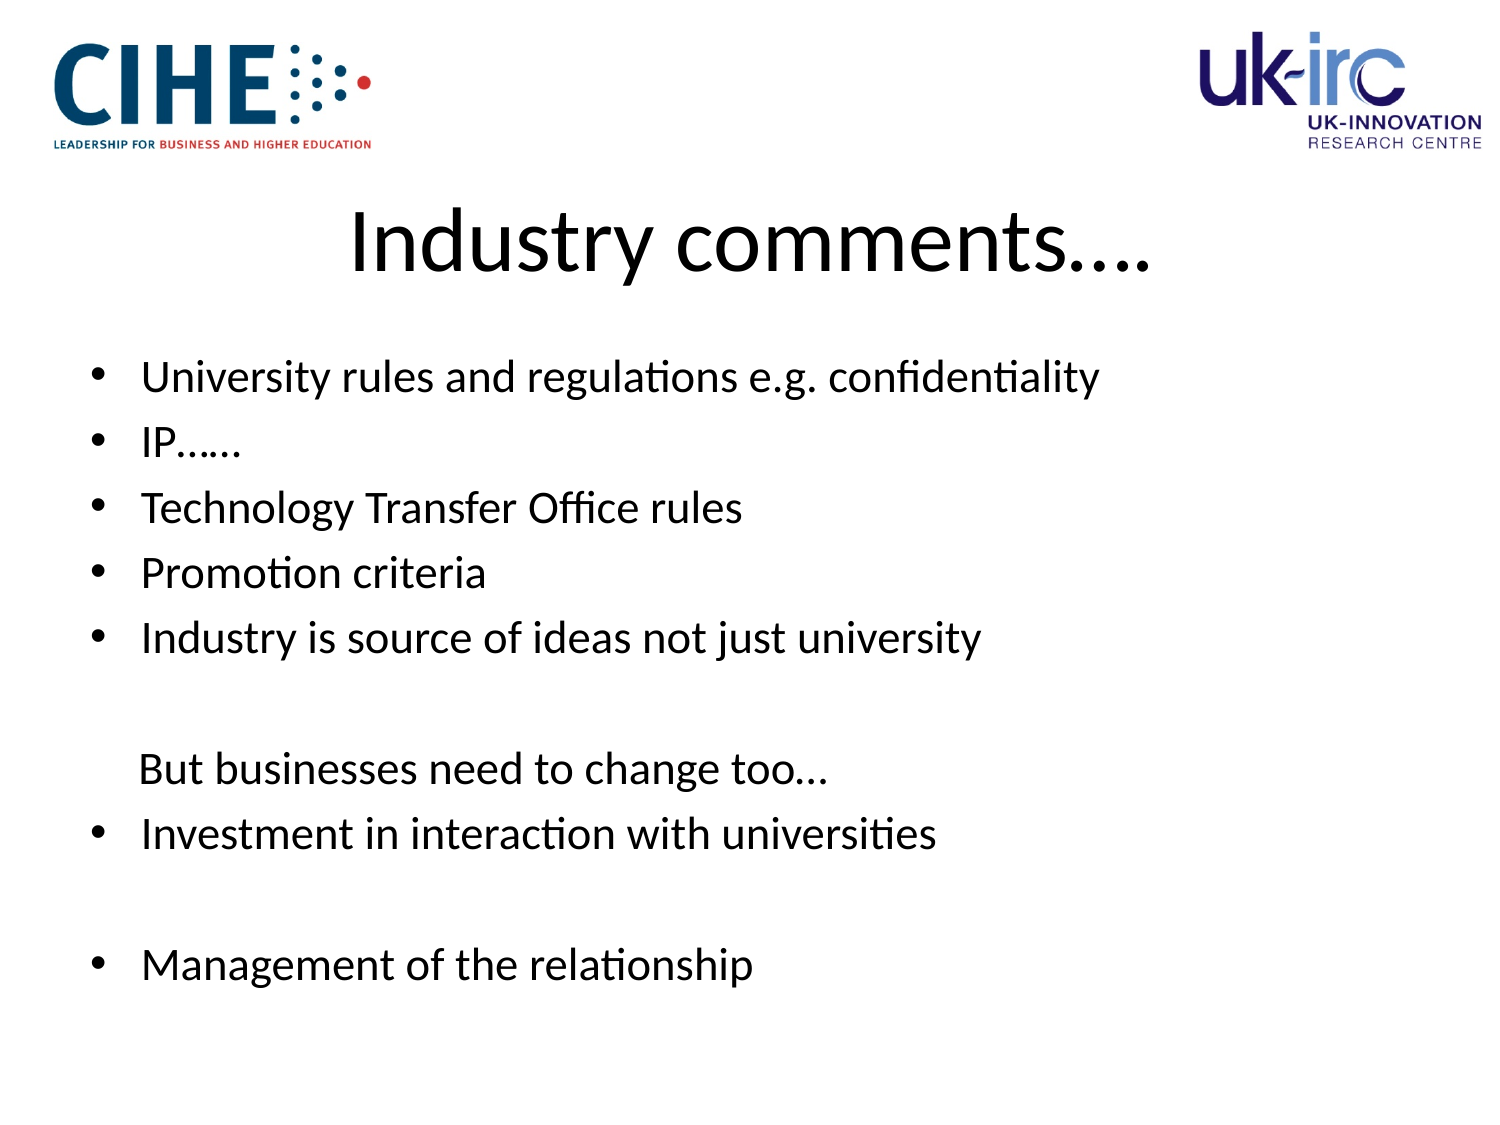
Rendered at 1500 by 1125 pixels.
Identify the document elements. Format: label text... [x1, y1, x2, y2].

title Industry comments…. [76, 172, 1427, 303]
list University rules and regulations e.g. confidentiality IP…… Technology Transfer Office rules Promotion criteria Industry is source of ideas not just university But businesses need to change too… Investment in interaction with universities Management of the relationship [75, 338, 1425, 1005]
picture [53, 42, 372, 150]
picture [1198, 19, 1483, 161]
